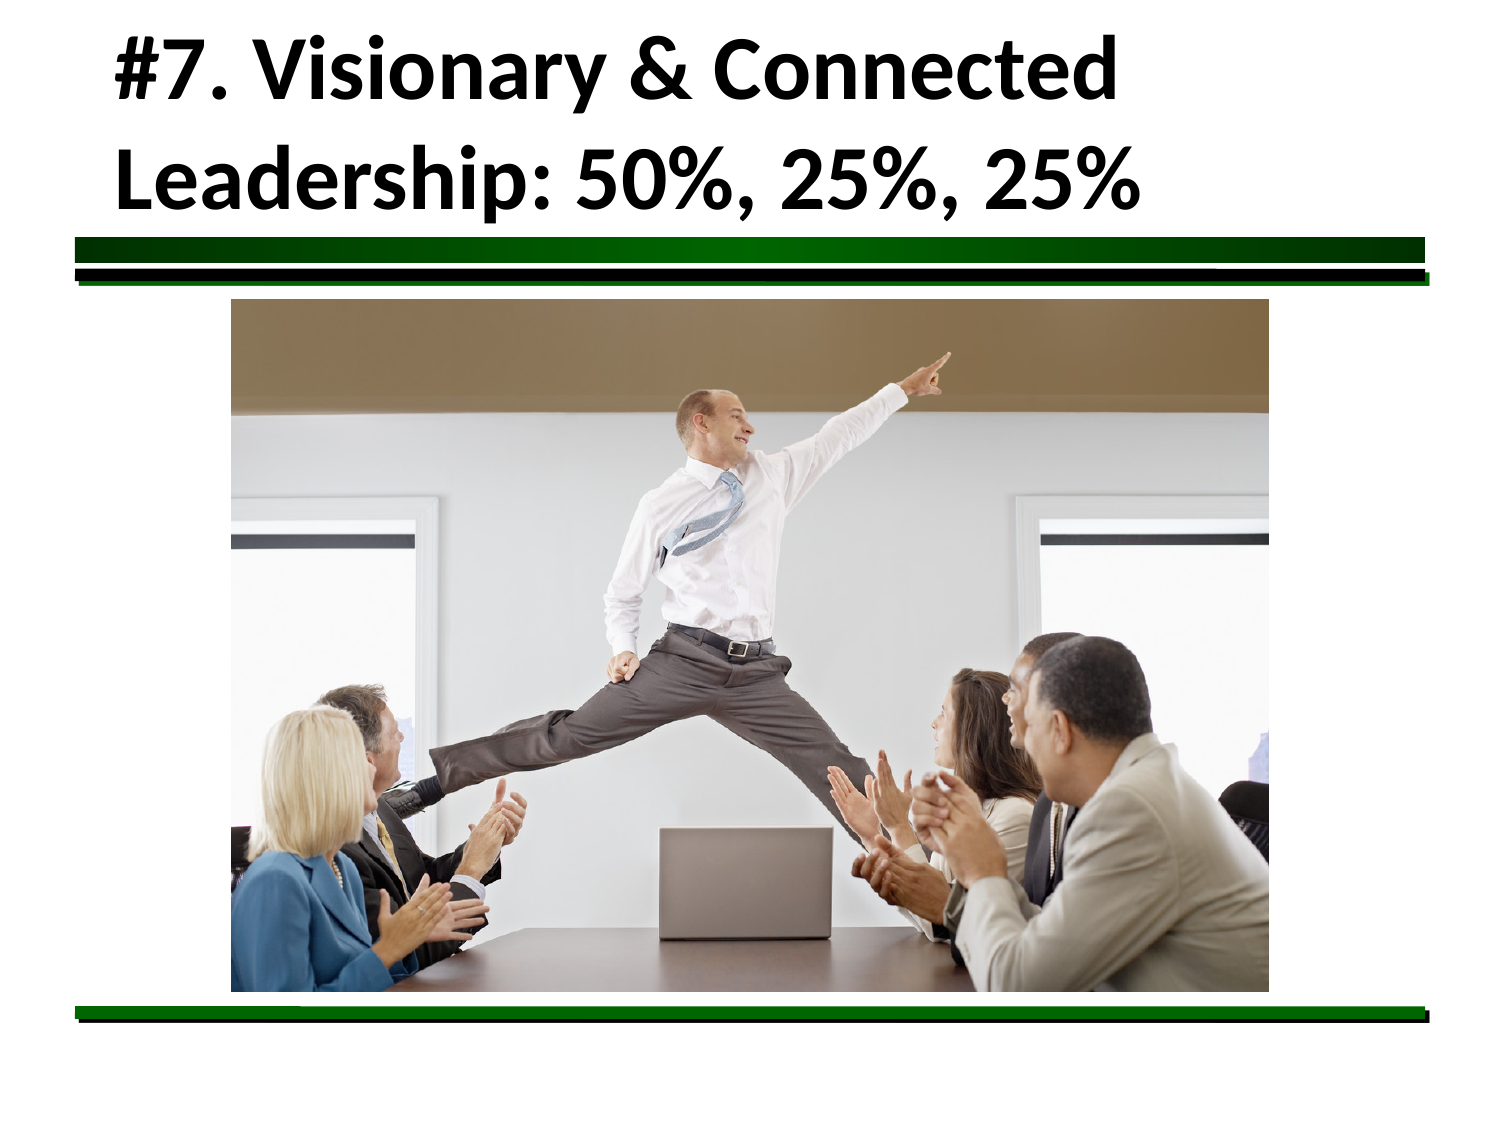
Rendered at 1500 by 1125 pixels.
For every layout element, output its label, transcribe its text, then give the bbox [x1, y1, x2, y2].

picture [230, 299, 1269, 992]
title #7. Visionary & Connected Leadership: 50%, 25%, 25% [99, 0, 1500, 233]
